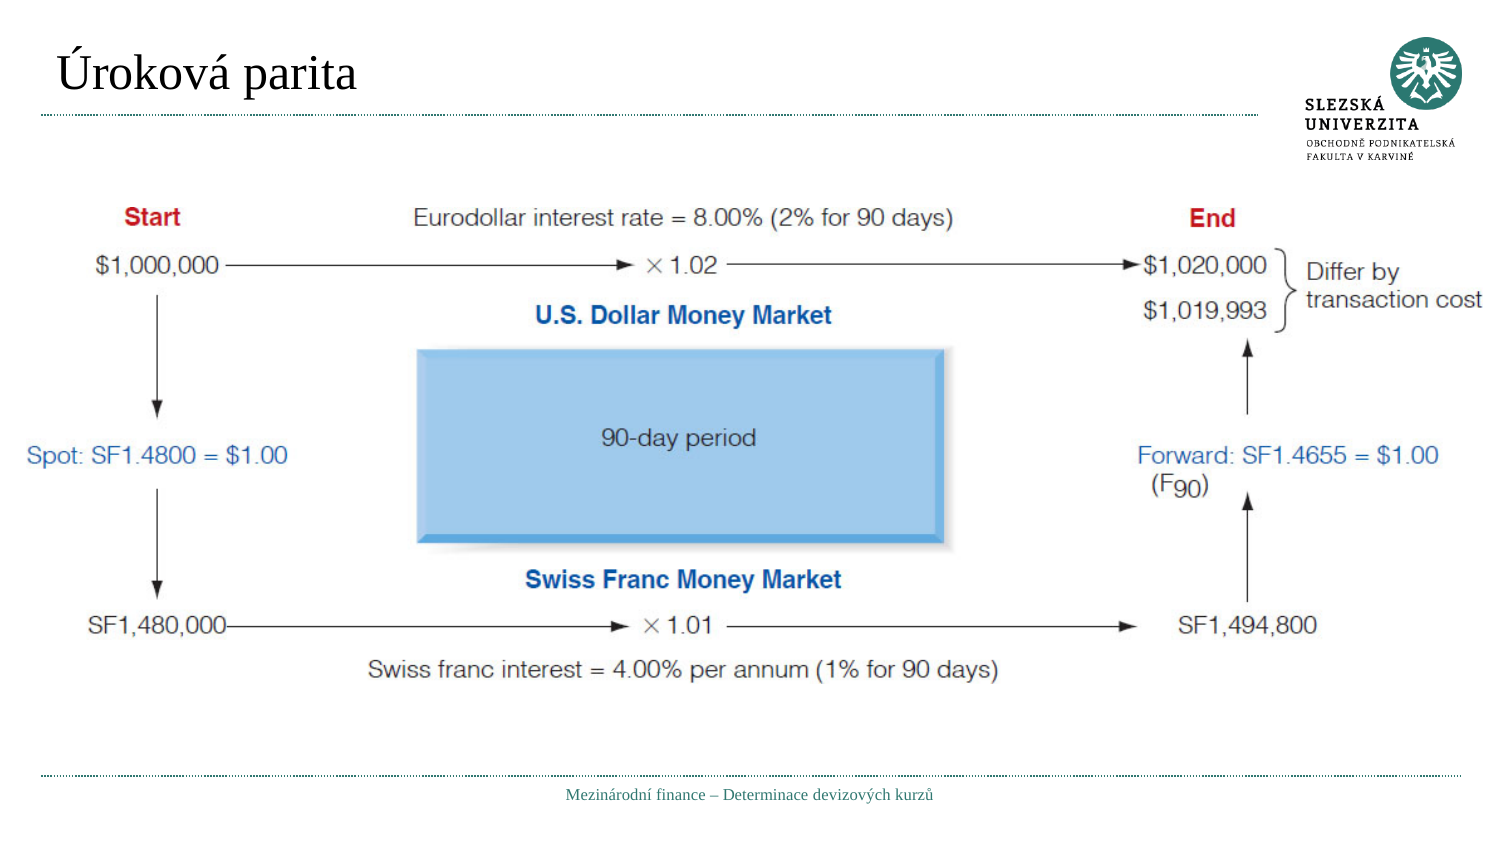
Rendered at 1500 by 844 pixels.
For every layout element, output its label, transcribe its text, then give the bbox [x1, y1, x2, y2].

picture [25, 207, 1483, 684]
text_box Mezinárodní finance – Determinace devizových kurzů [442, 776, 1058, 811]
picture [1305, 37, 1462, 160]
title Úroková parita [41, 32, 786, 116]
